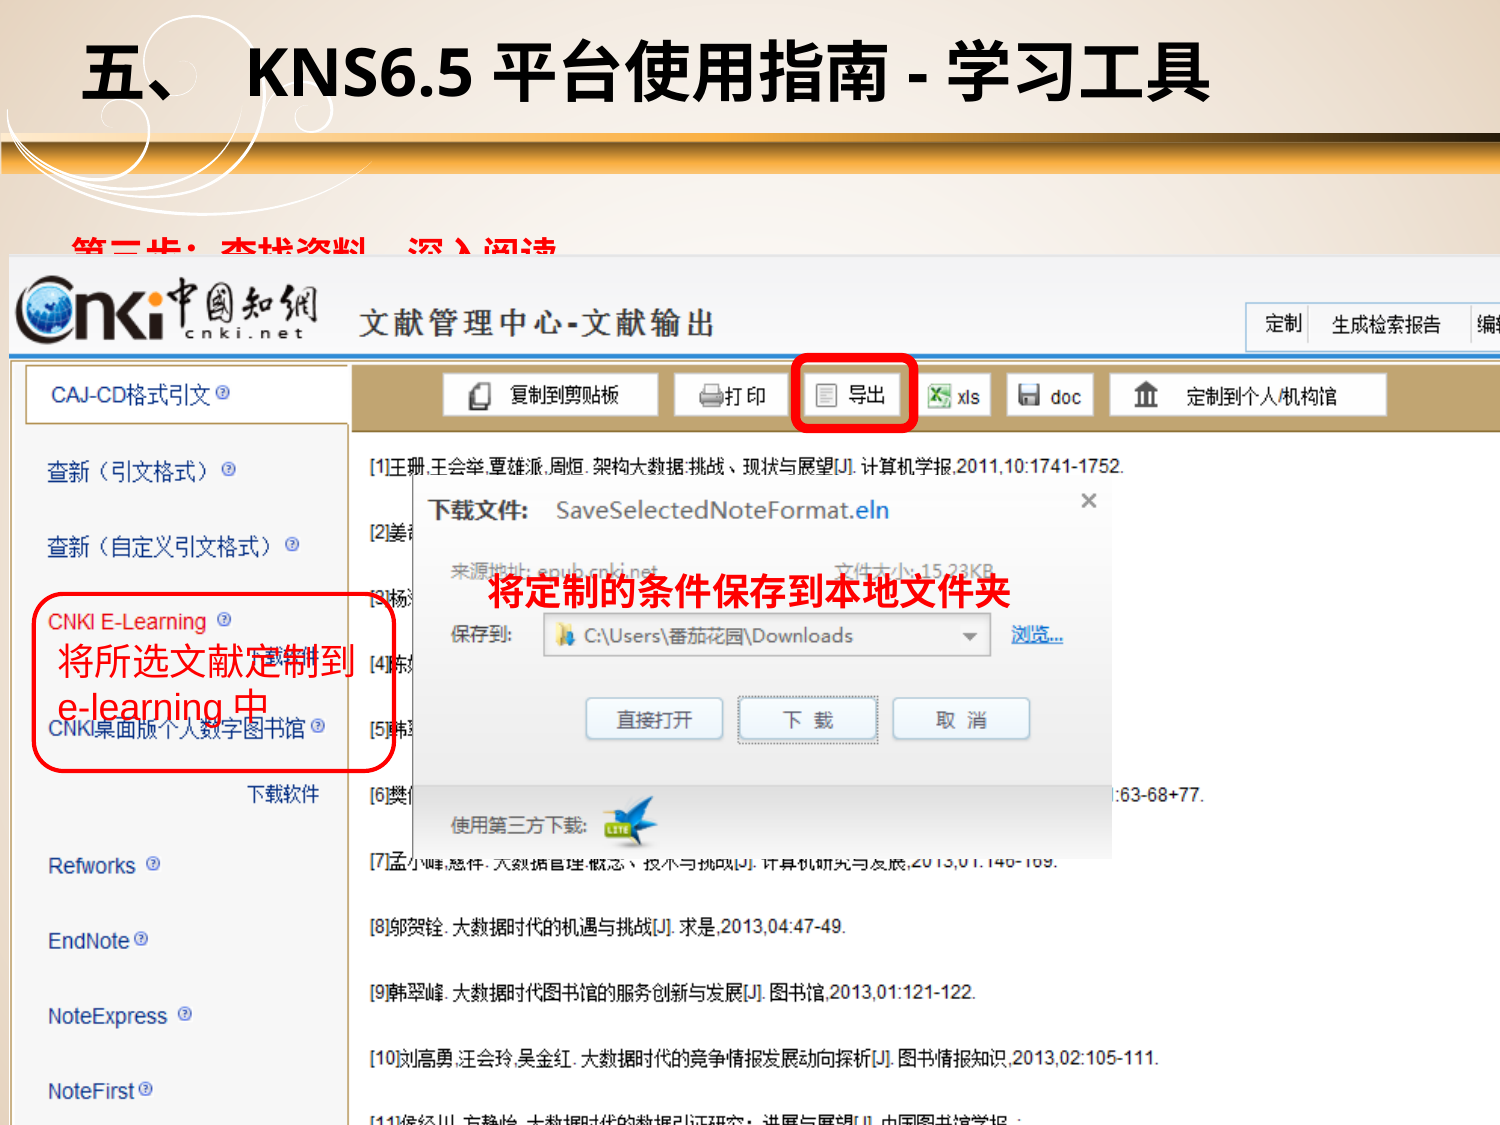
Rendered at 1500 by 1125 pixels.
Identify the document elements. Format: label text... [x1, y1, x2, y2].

text_box 第三步：查找资料，深入阅读 [55, 224, 573, 254]
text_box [9, 254, 1500, 1125]
text_box 五、 KNS6.5平台使用指南-学习工具 [64, 25, 1415, 115]
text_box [412, 475, 1112, 859]
